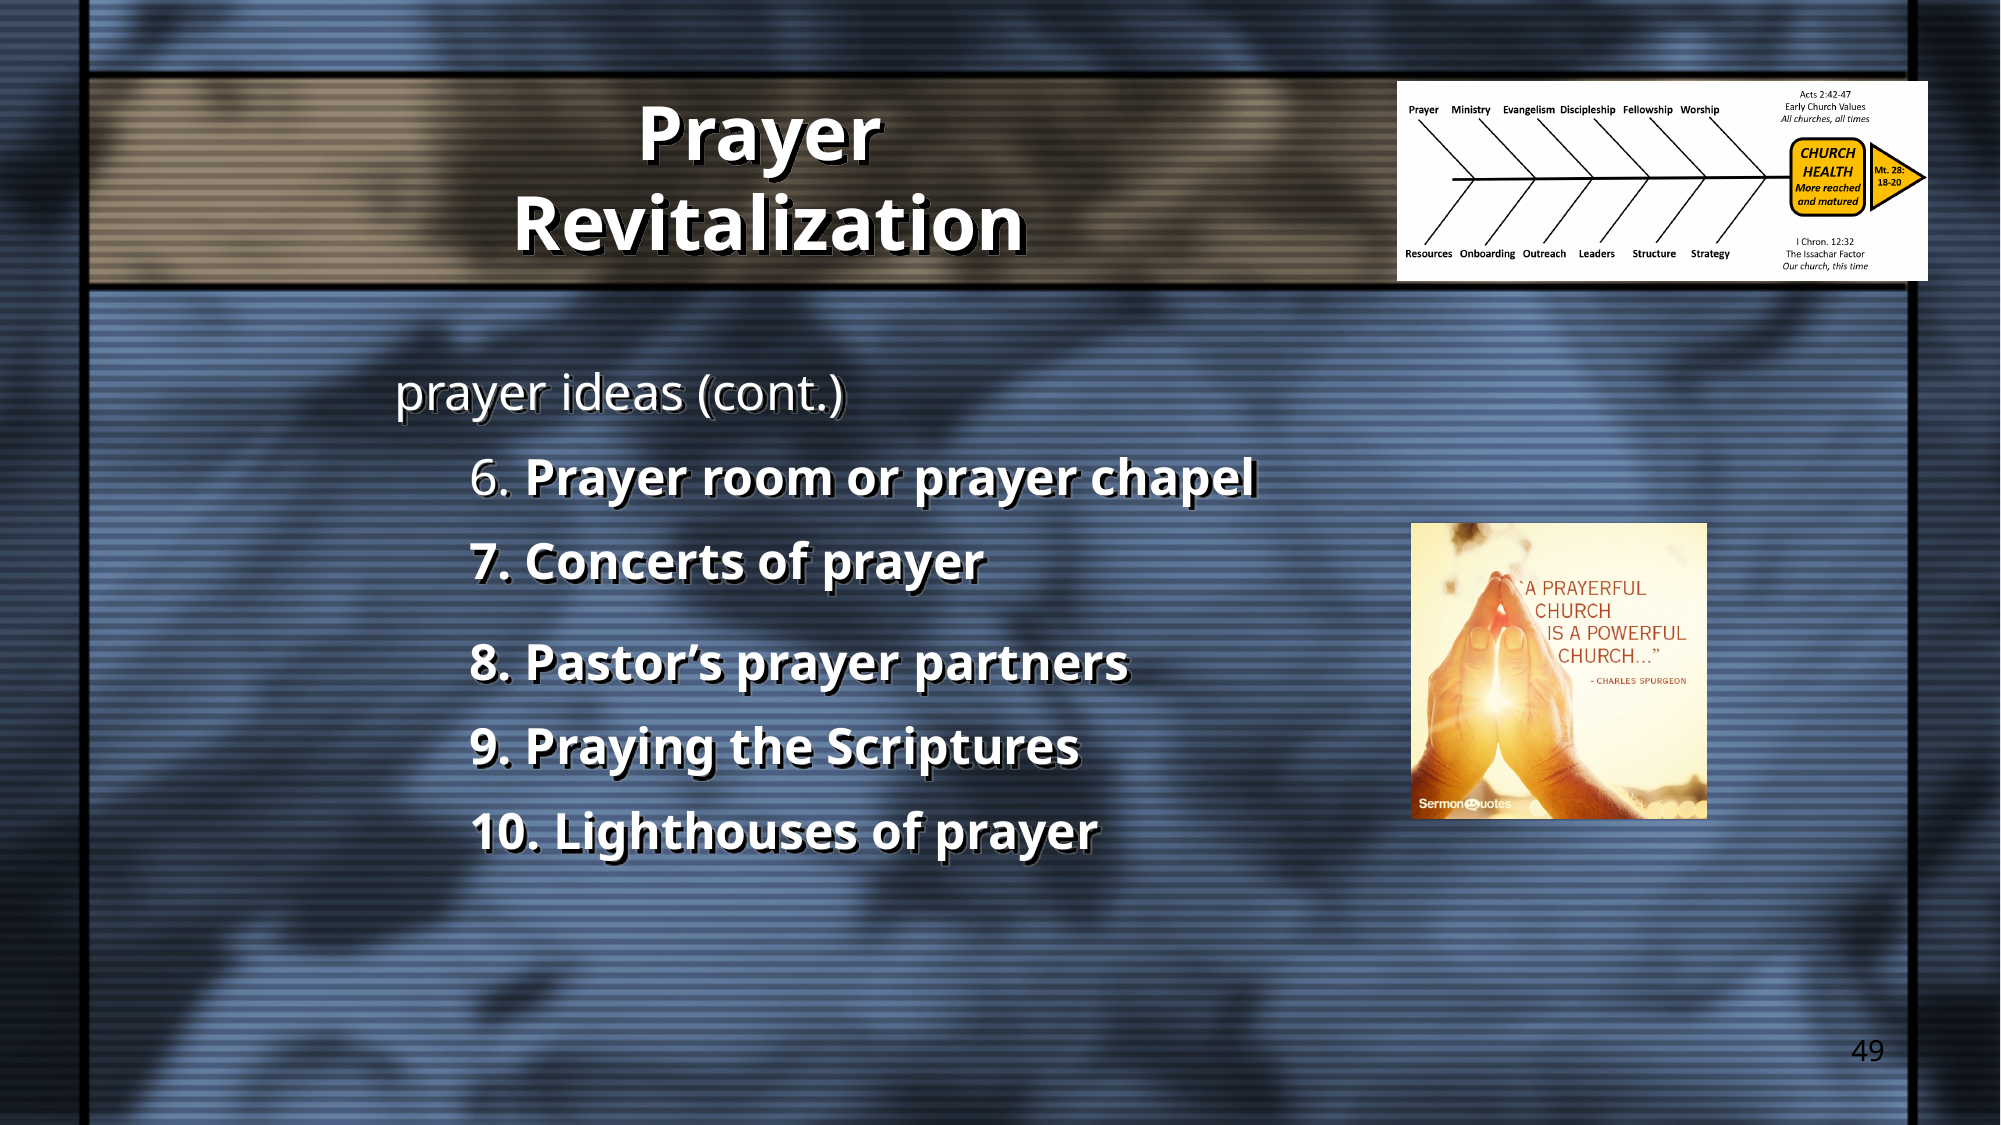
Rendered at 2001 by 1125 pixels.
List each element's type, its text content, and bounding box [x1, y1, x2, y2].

picture [0, 0, 2001, 1125]
list prayer ideas (cont.) 6. Prayer room or prayer chapel 7. Concerts of prayer 8. Pastor’s prayer partners 9. Praying the Scriptures 10. Lighthouses of prayer [304, 274, 1667, 1090]
title Prayer Revitalization [141, 81, 1395, 270]
slide_number 49 [1433, 1024, 1901, 1103]
